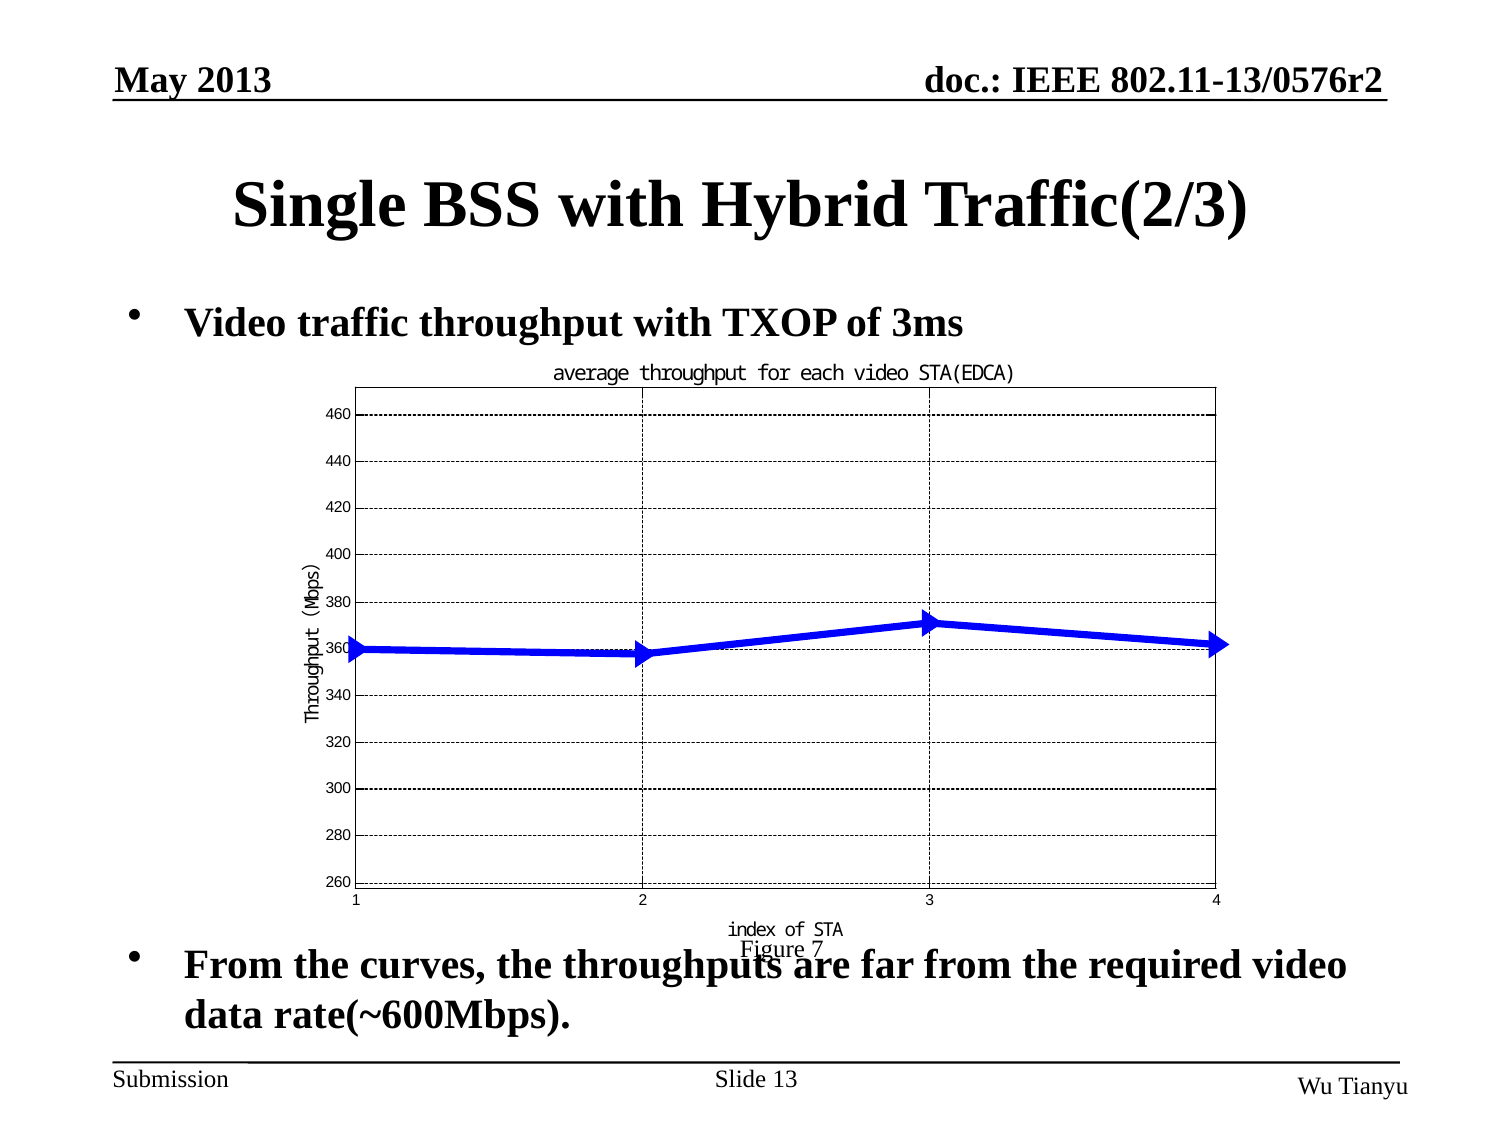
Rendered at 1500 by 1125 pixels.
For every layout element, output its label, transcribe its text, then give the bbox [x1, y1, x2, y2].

slide_number Slide 13 [712, 1061, 800, 1093]
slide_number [114, 54, 310, 101]
list Video traffic throughput with TXOP of 3ms From the curves, the throughputs are far from the required video data rate(~600Mbps). [112, 288, 1388, 1063]
text_box Wu Tianyu [1282, 1062, 1438, 1100]
title Single BSS with Hybrid Traffic(2/3) [112, 112, 1388, 288]
picture [210, 341, 1322, 956]
text_box Figure 7 [725, 965, 850, 970]
